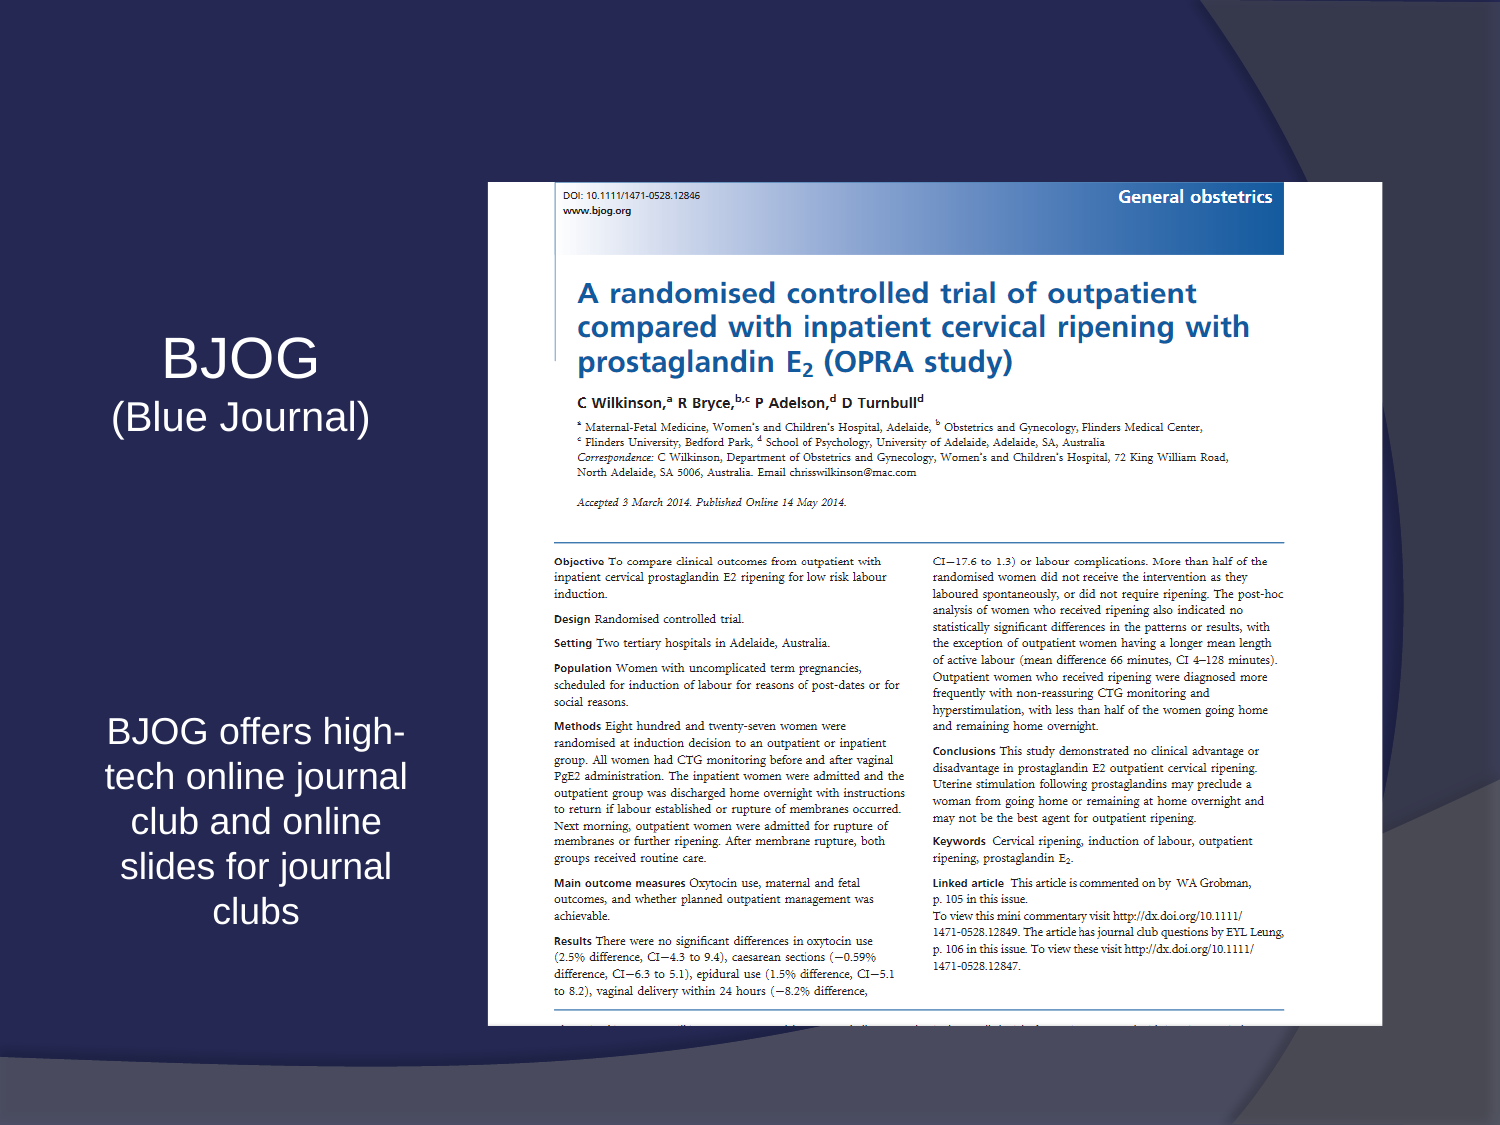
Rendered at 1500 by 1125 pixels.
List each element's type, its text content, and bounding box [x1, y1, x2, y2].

picture [487, 182, 1383, 1026]
text_box BJOG (Blue Journal) [28, 312, 454, 448]
text_box BJOG offers high-tech online journal club and online slides for journal clubs [74, 699, 438, 940]
